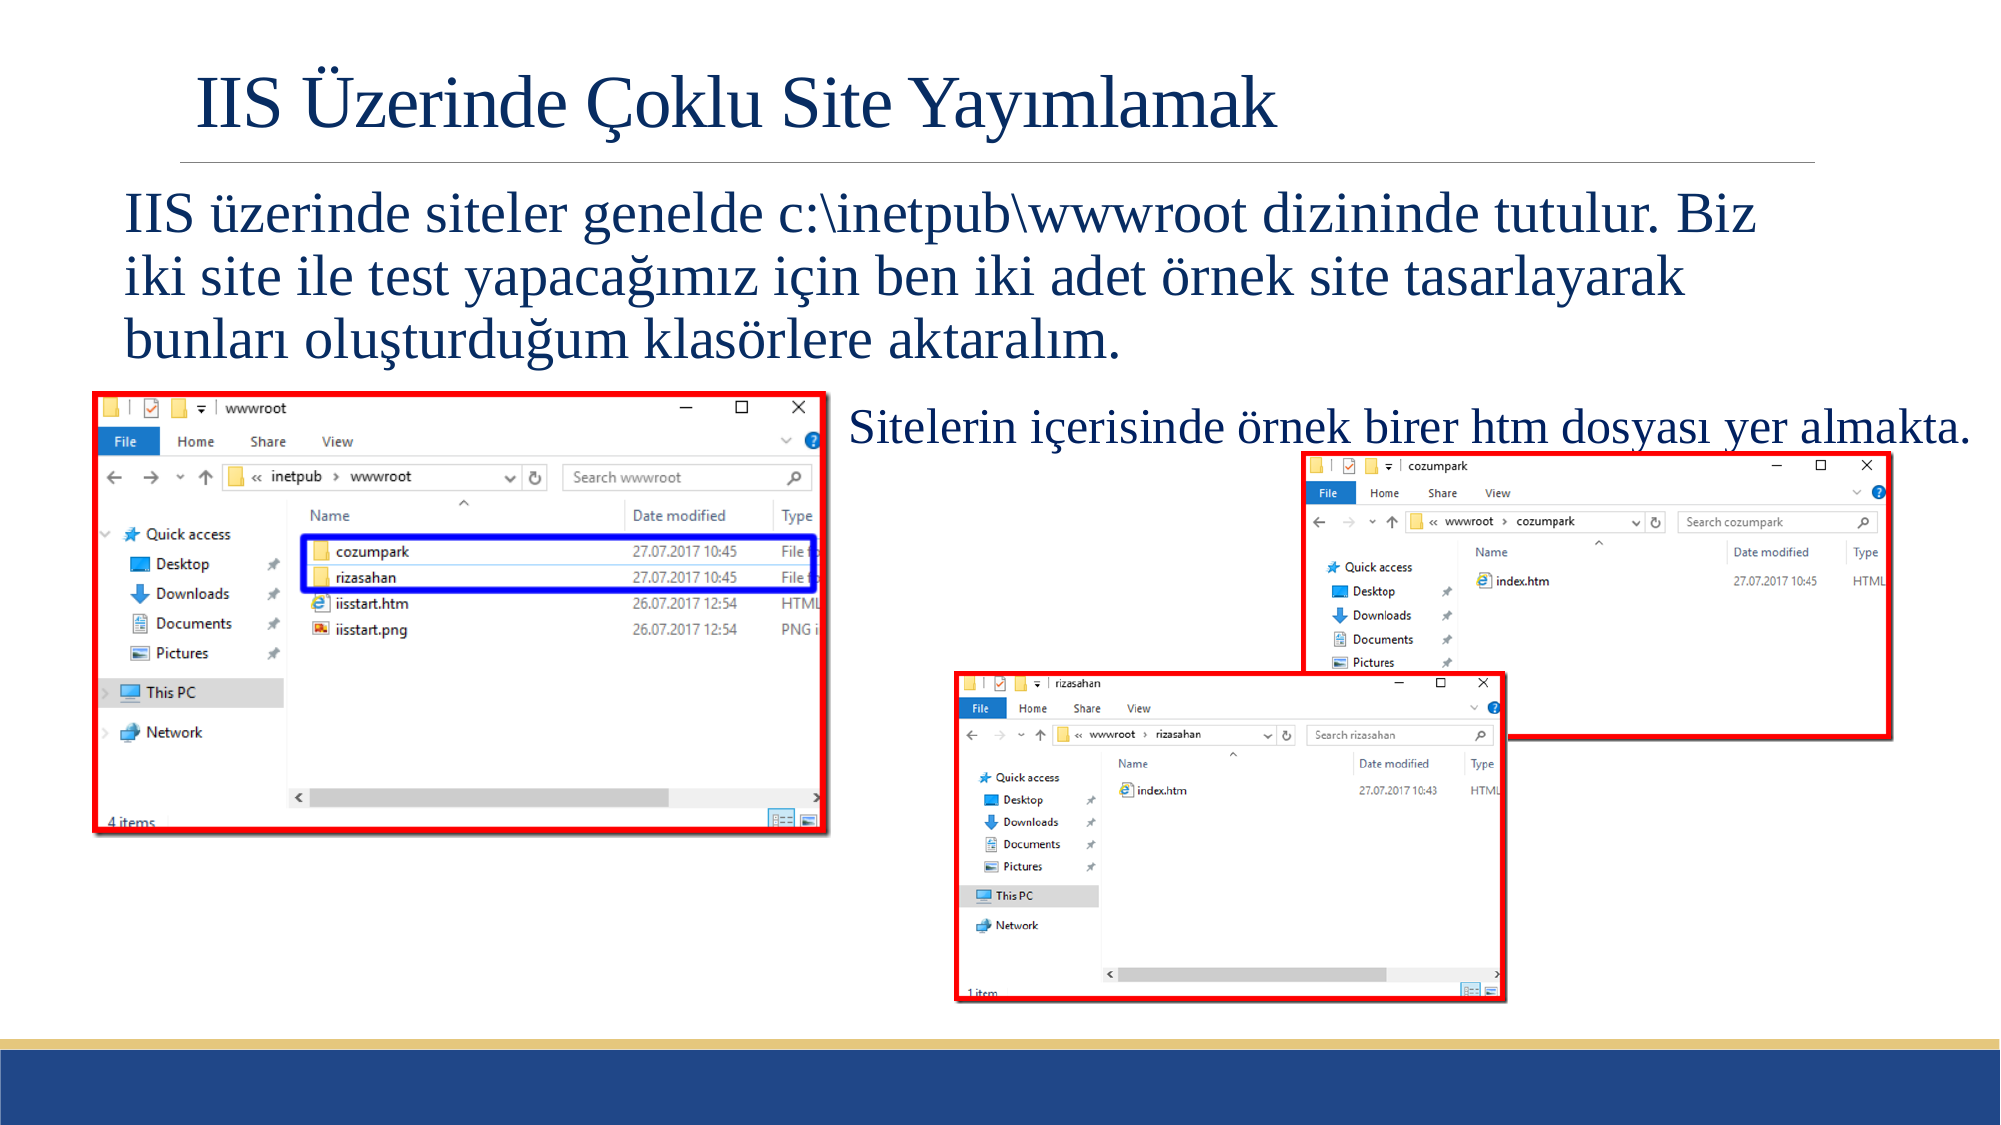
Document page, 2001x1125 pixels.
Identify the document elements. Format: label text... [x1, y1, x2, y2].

picture [91, 390, 831, 838]
text_box Sitelerin içerisinde örnek birer htm dosyası yer almakta. [833, 386, 1989, 462]
picture [953, 451, 1895, 1004]
title IIS Üzerinde Çoklu Site Yayımlamak [180, 47, 1830, 150]
list IIS üzerinde siteler genelde c:\inetpub\wwwroot dizininde tutulur. Biz iki site ile test yapacağımız için ben iki adet örnek site tasarlayarak bunları oluşturduğum klasörlere aktaralım. [109, 174, 1830, 388]
